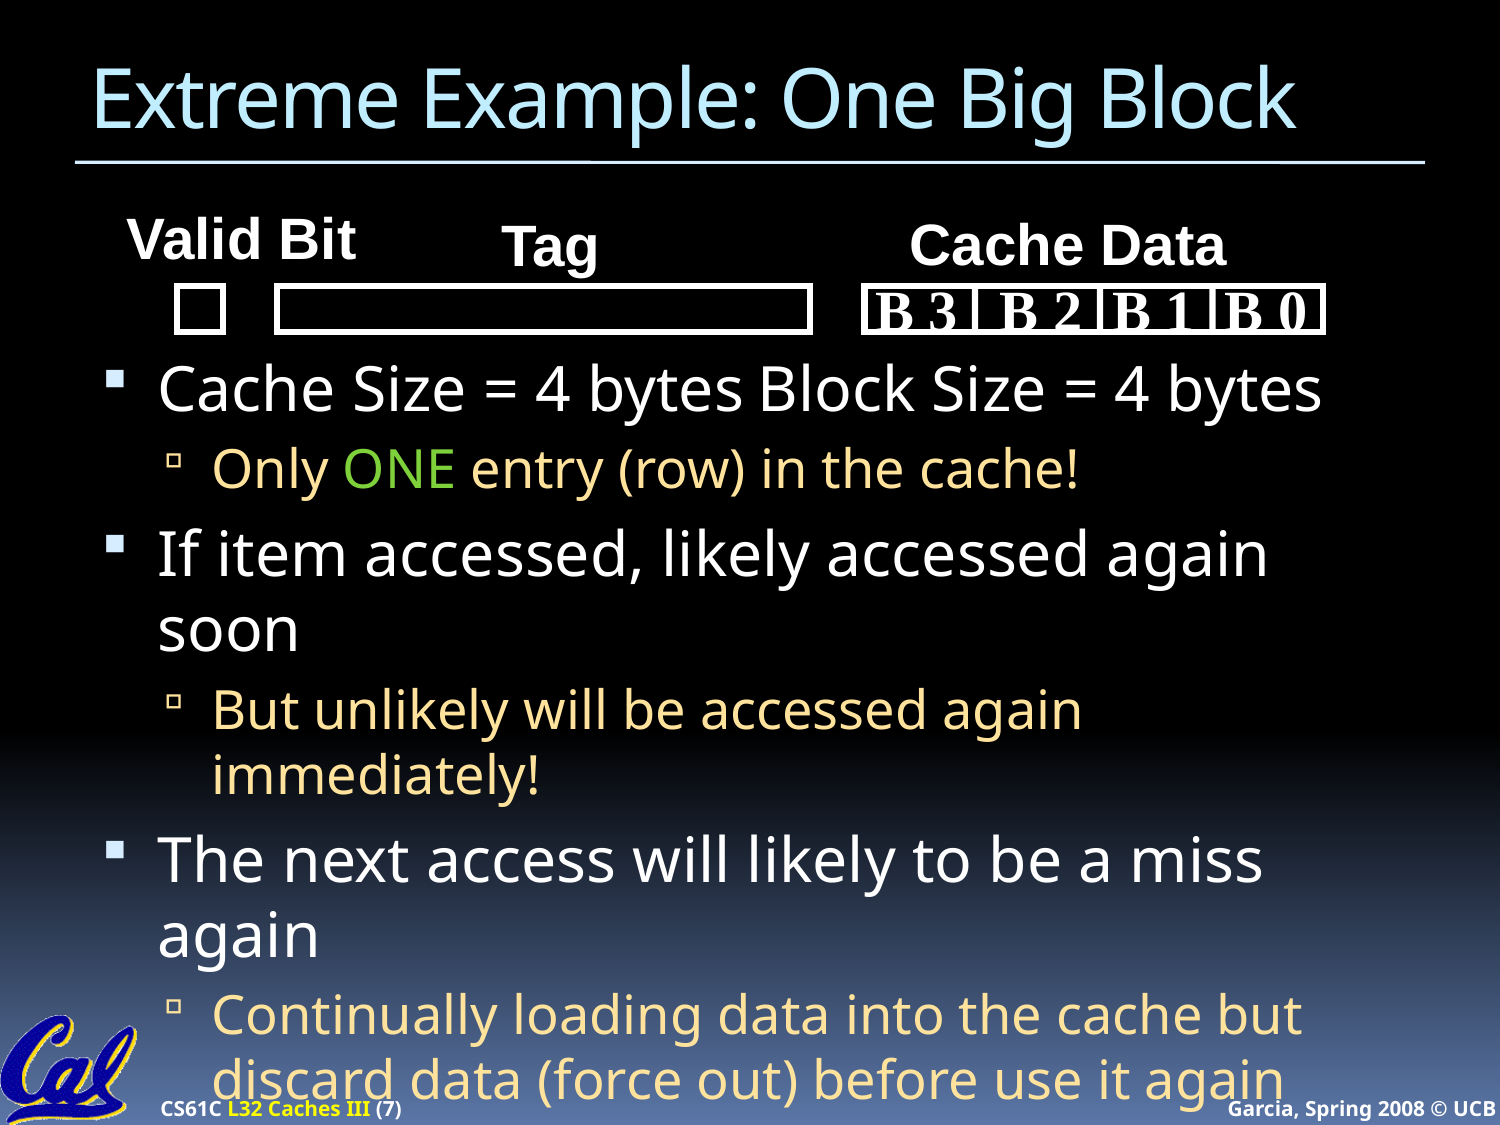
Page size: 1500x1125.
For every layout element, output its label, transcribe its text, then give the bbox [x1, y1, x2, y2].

picture [0, 1015, 140, 1125]
list Cache Size = 4 bytes Block Size = 4 bytes Only ONE entry (row) in the cache! If item accessed, likely accessed again soon But unlikely will be accessed again immediately! The next access will likely to be a miss again Continually loading data into the cache but discard data (force out) before use it again Nightmare for cache designer: Ping Pong Effect [74, 162, 1426, 1043]
title Extreme Example: One Big Block [75, 37, 1425, 162]
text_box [109, 192, 1324, 351]
